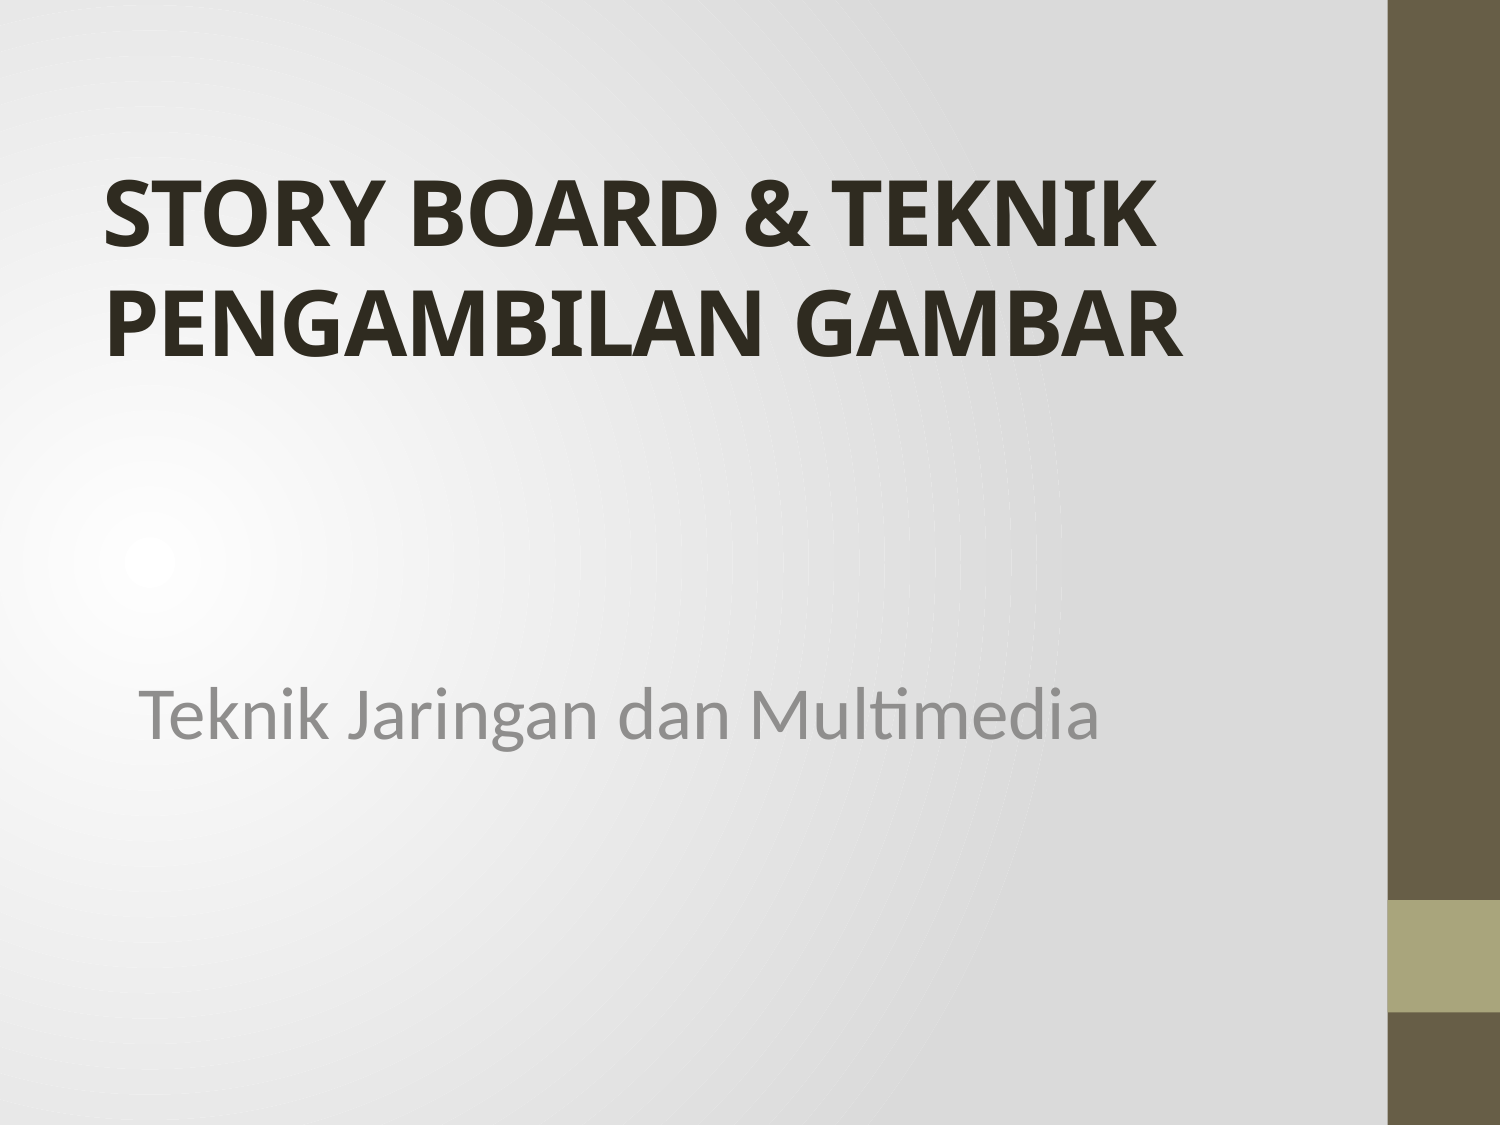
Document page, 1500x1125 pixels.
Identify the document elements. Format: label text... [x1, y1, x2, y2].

subtitle Teknik Jaringan dan Multimedia [123, 656, 1174, 857]
title STORY BOARD & TEKNIK PENGAMBILAN GAMBAR [87, 75, 1363, 383]
